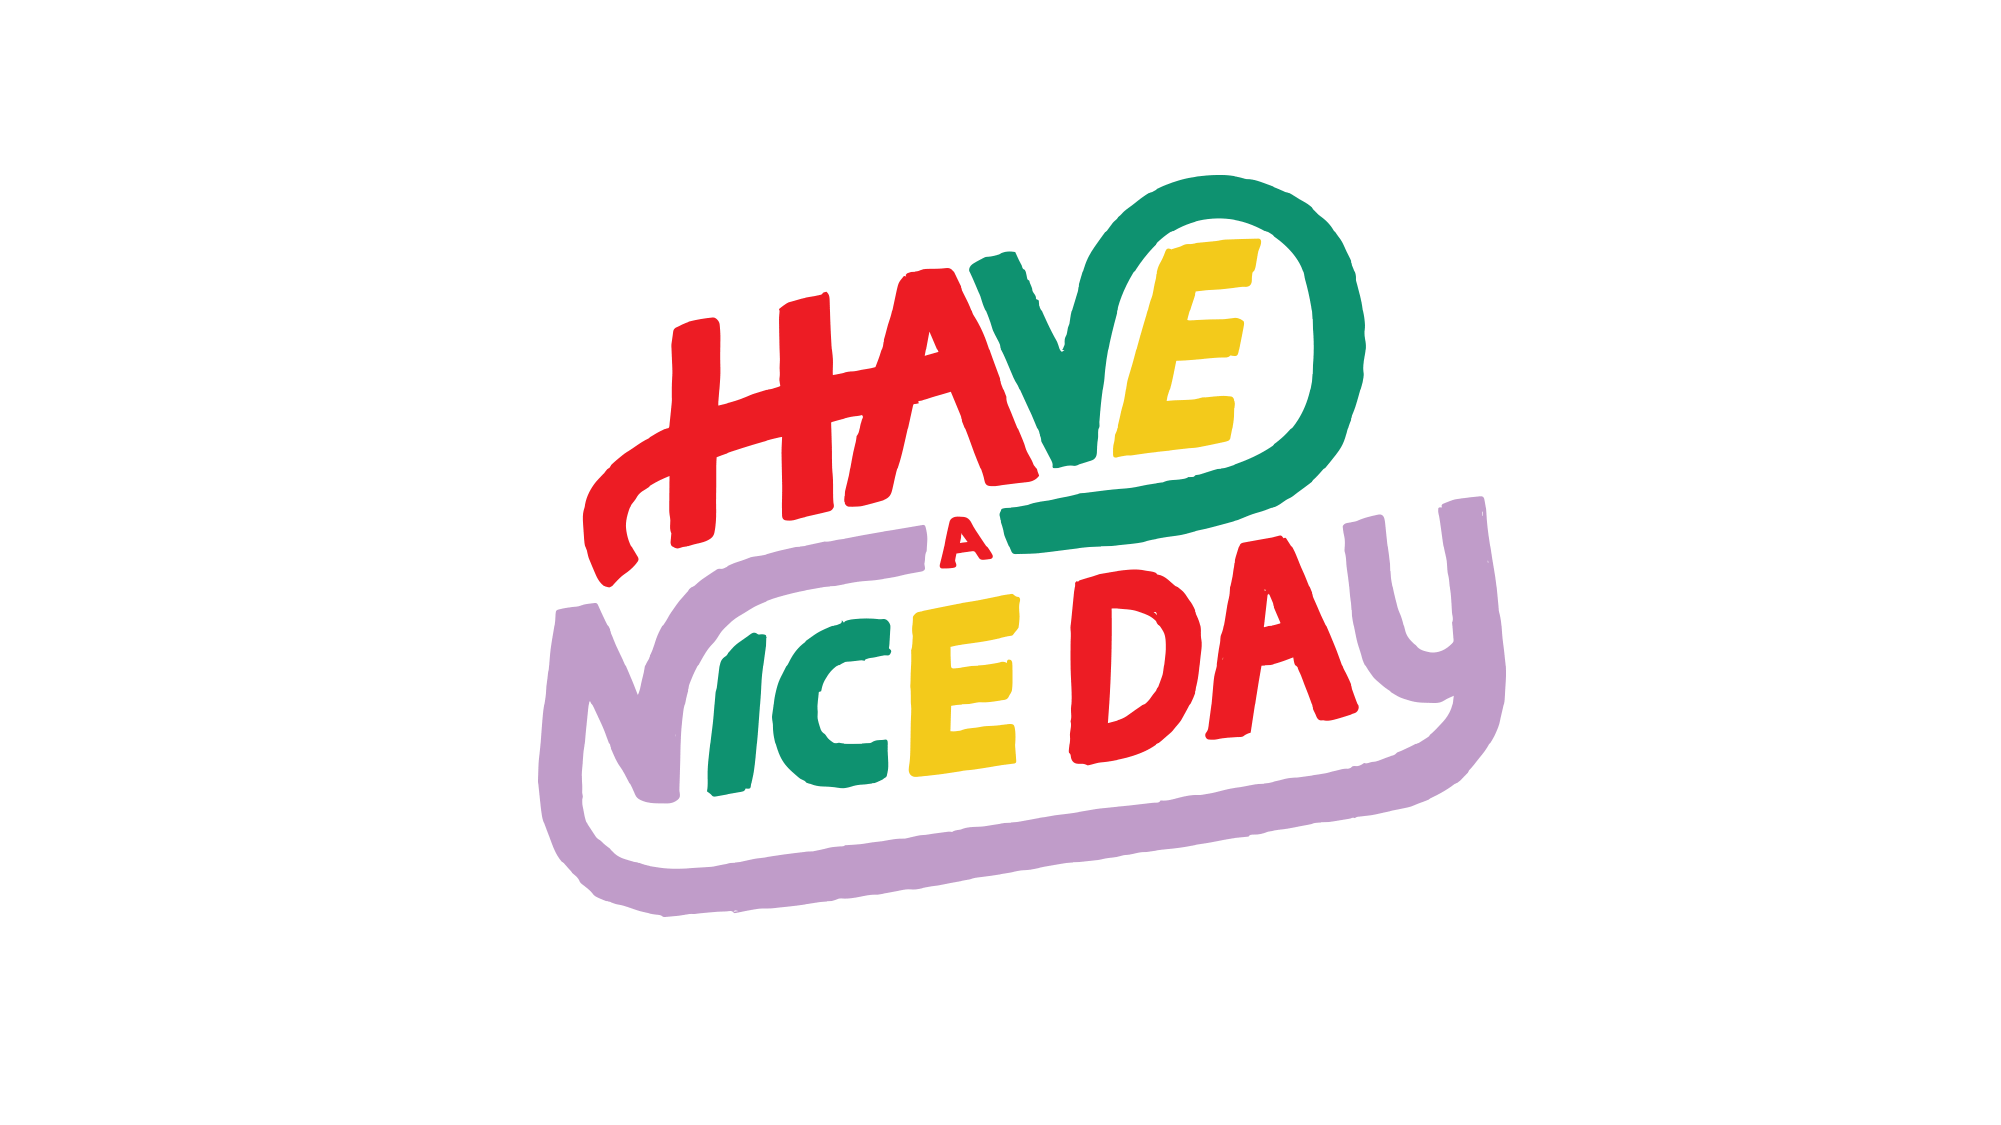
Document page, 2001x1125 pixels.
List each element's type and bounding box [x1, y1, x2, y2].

picture [533, 153, 1508, 941]
